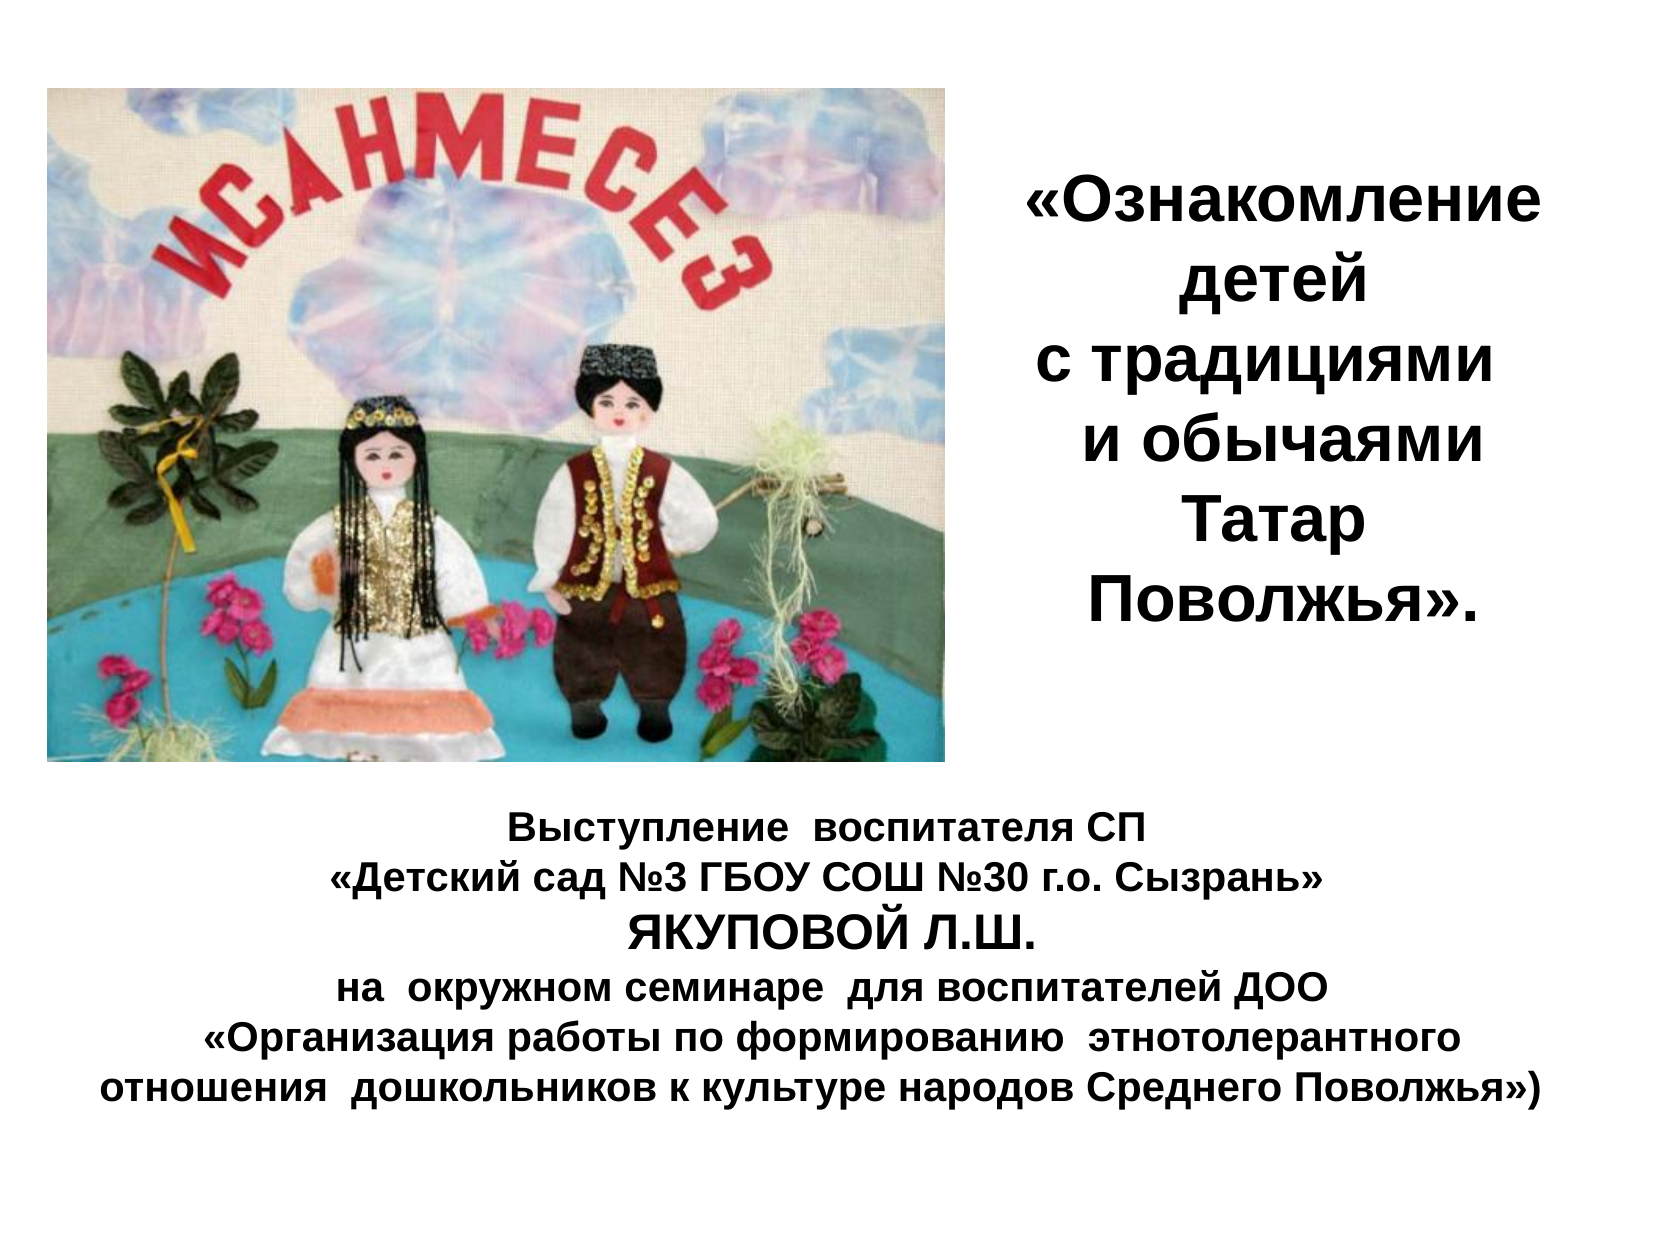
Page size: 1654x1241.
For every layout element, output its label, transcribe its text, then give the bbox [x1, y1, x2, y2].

text_box Выступление воспитателя СП «Детский сад №3 ГБОУ СОШ №30 г.о. Сызрань» ЯКУПОВОЙ Л.Ш. на окружном семинаре для воспитателей ДОО «Организация работы по формированию этнотолерантного отношения дошкольников к культуре народов Среднего Поволжья») [82, 792, 1571, 1117]
picture [46, 88, 945, 763]
text_box «Ознакомление детей с традициями и обычаями Татар Поволжья». [968, 147, 1600, 643]
